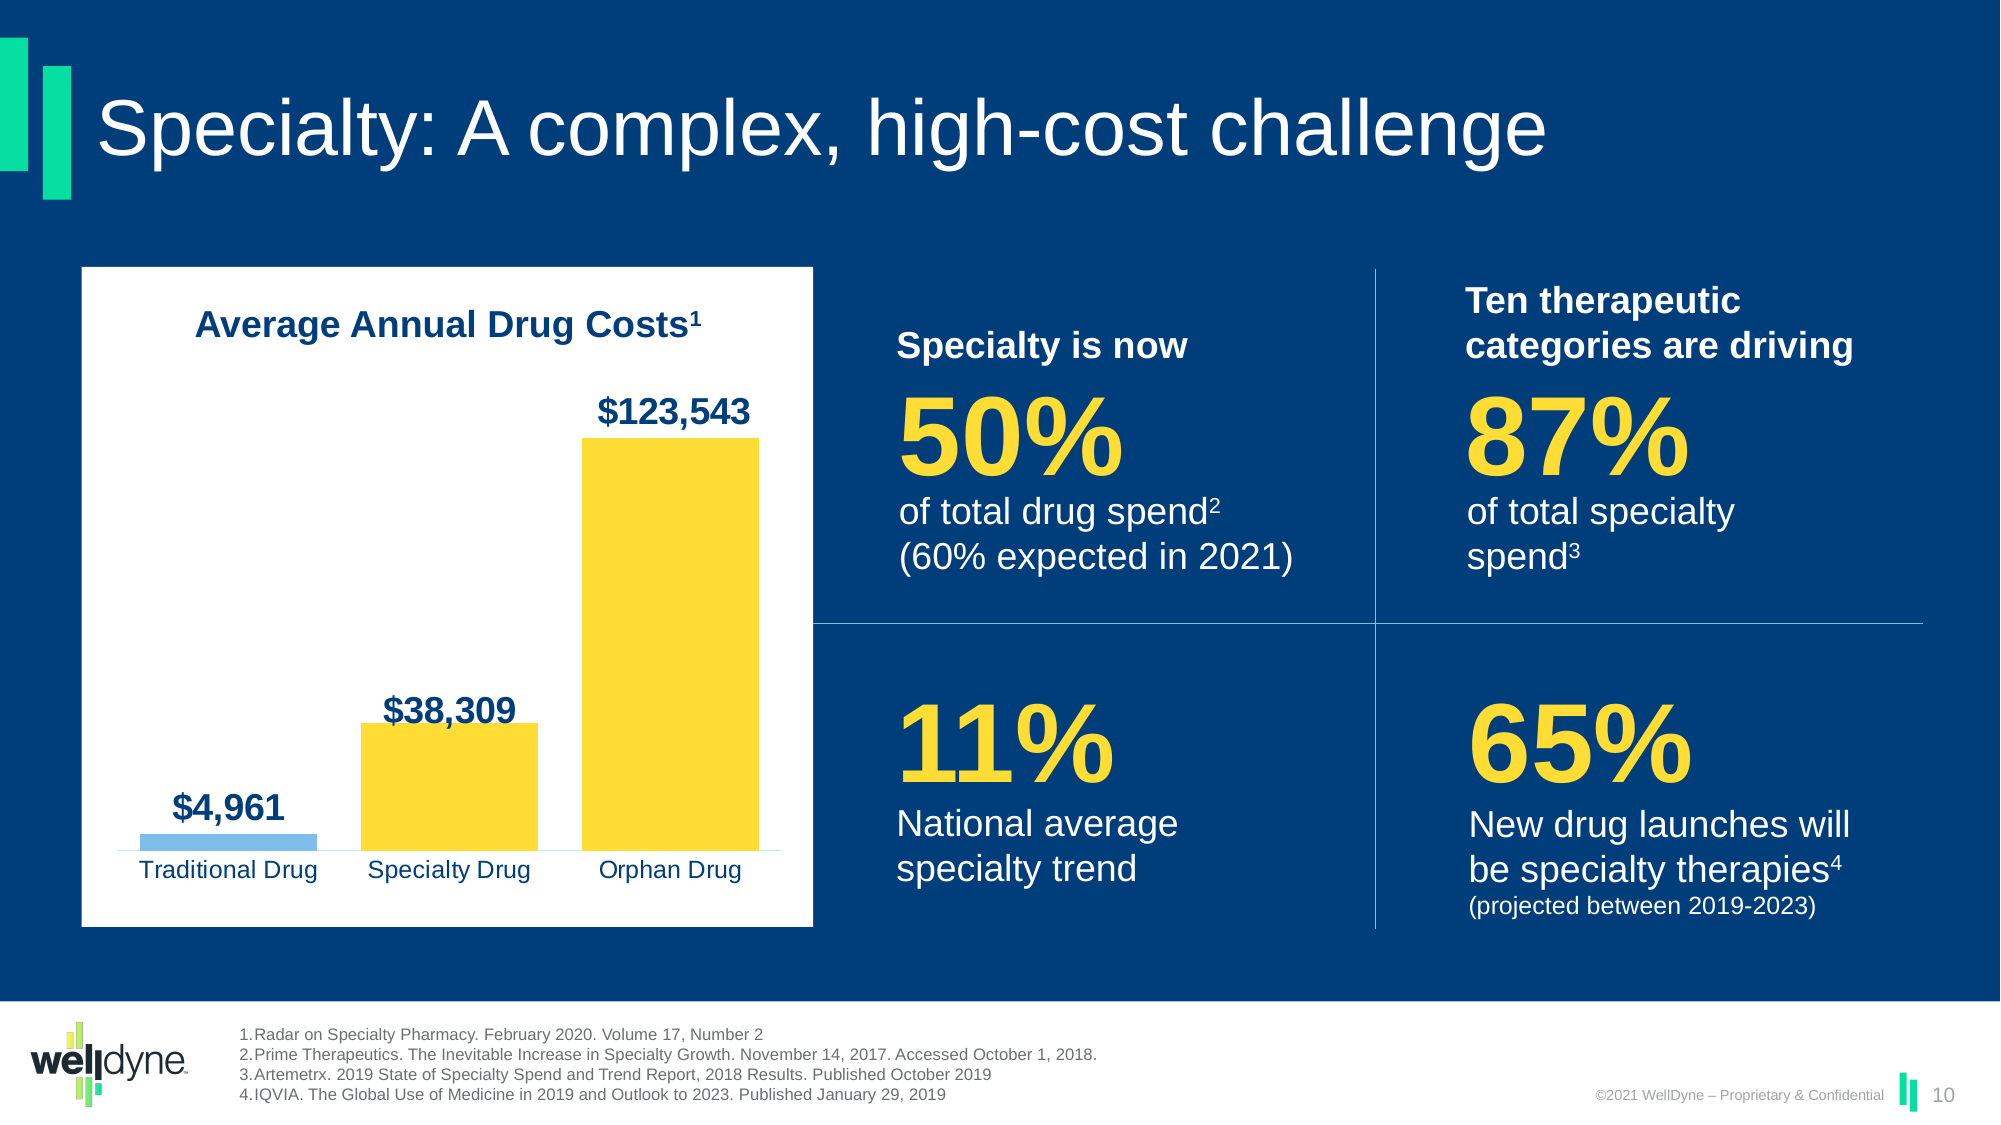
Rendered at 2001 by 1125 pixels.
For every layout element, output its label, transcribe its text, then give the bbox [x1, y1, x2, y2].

text_box [81, 918, 813, 927]
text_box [813, 268, 1924, 929]
slide_number 10 [1917, 1064, 1985, 1125]
footer ©2021 WellDyne – Proprietary & Confidential [1396, 1064, 1900, 1125]
chart [81, 355, 814, 918]
title Specialty: A complex, high-cost challenge [81, 79, 1958, 214]
text_box Radar on Specialty Pharmacy. February 2020. Volume 17, Number 2 Prime Therapeutics. The Inevitable Increase in Specialty Growth. November 14, 2017. Accessed October 1, 2018. Artemetrx. 2019 State of Specialty Spend and Trend Report, 2018 Results. Published October 2019 IQVIA. The Global Use of Medicine in 2019 and Outlook to 2023. Published January 29, 2019 [224, 1016, 1473, 1111]
text_box [81, 266, 814, 275]
picture [22, 1019, 197, 1113]
text_box Average Annual Drug Costs1 [81, 275, 813, 355]
